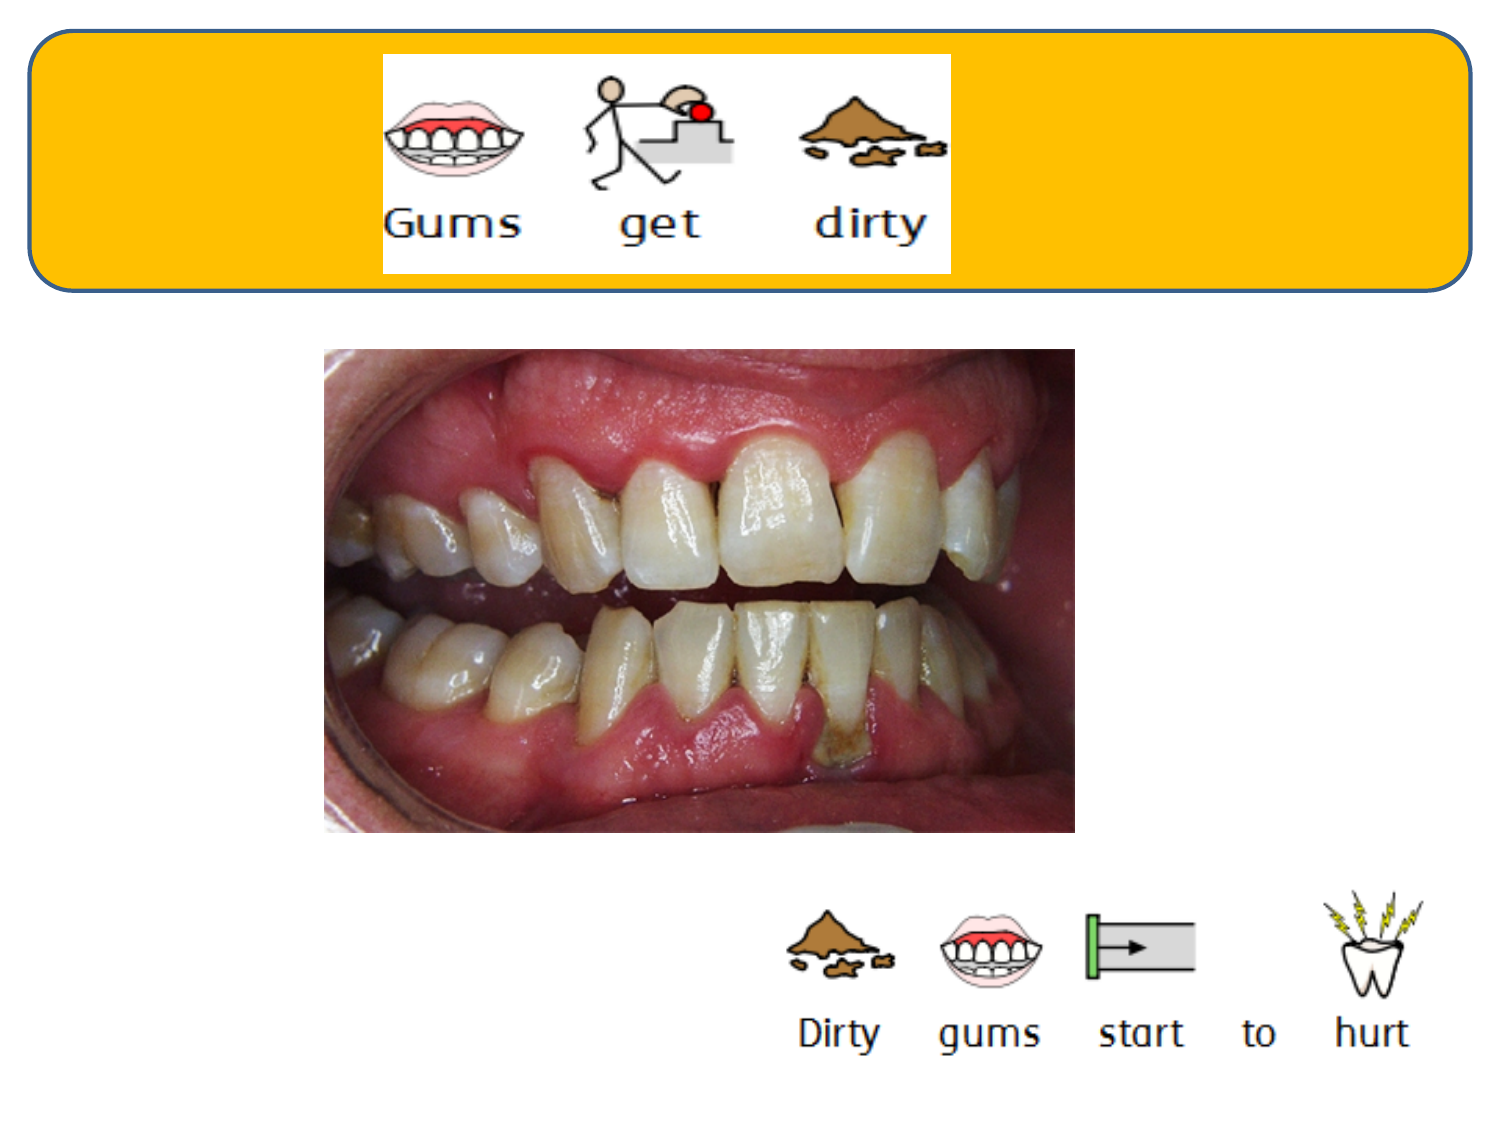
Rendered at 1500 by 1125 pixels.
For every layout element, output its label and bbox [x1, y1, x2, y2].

picture [785, 869, 1426, 1082]
picture [324, 349, 1075, 833]
picture [383, 54, 951, 275]
text_box [27, 28, 1473, 293]
